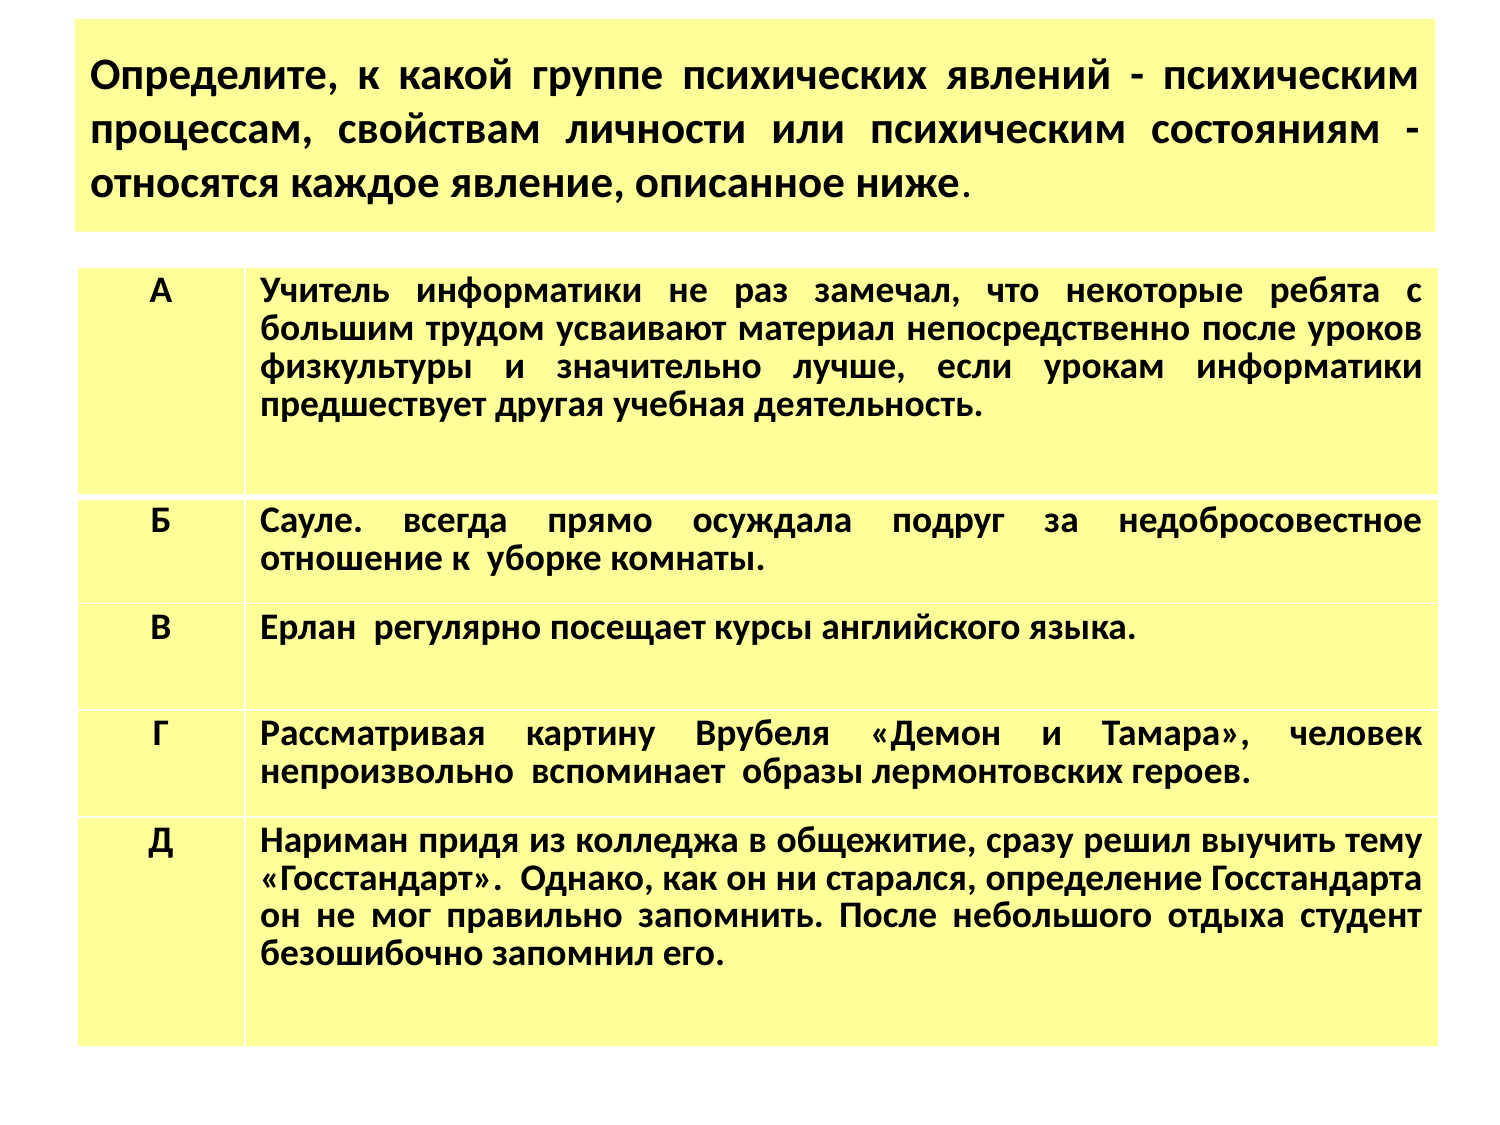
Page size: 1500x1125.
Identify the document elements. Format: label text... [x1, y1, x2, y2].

table_header А [78, 268, 244, 494]
table_cell Д [78, 818, 244, 1046]
table_cell В [78, 604, 244, 709]
table_cell Рассматривая картину Врубеля «Демон и Тамара», человек непроизвольно вспоминает образы лермонтовских героев. [246, 711, 1438, 816]
table_header Учитель информатики не раз замечал, что некоторые ребята с большим трудом усваивают материал непосредственно после уроков физкультуры и значительно лучше, если урокам информатики предшествует другая учебная деятельность. [246, 268, 1438, 494]
table_cell Сауле. всегда прямо осуждала подруг за недобросовестное отношение к уборке комнаты. [246, 500, 1438, 603]
table_cell Нариман придя из колледжа в общежитие, сразу решил выучить тему «Госстандарт». Однако, как он ни старался, определение Госстандарта он не мог правильно запомнить. После небольшого отдыха студент безошибочно запомнил его. [246, 818, 1438, 1046]
title Определите, к какой группе психических явлений - психическим процессам, свойствам личности или психическим состояниям - относятся каждое явление, описанное ниже. [75, 19, 1436, 232]
table_cell Б [78, 500, 244, 603]
table_cell Ерлан регулярно посещает курсы английского языка. [246, 604, 1438, 709]
table_cell Г [78, 711, 244, 816]
